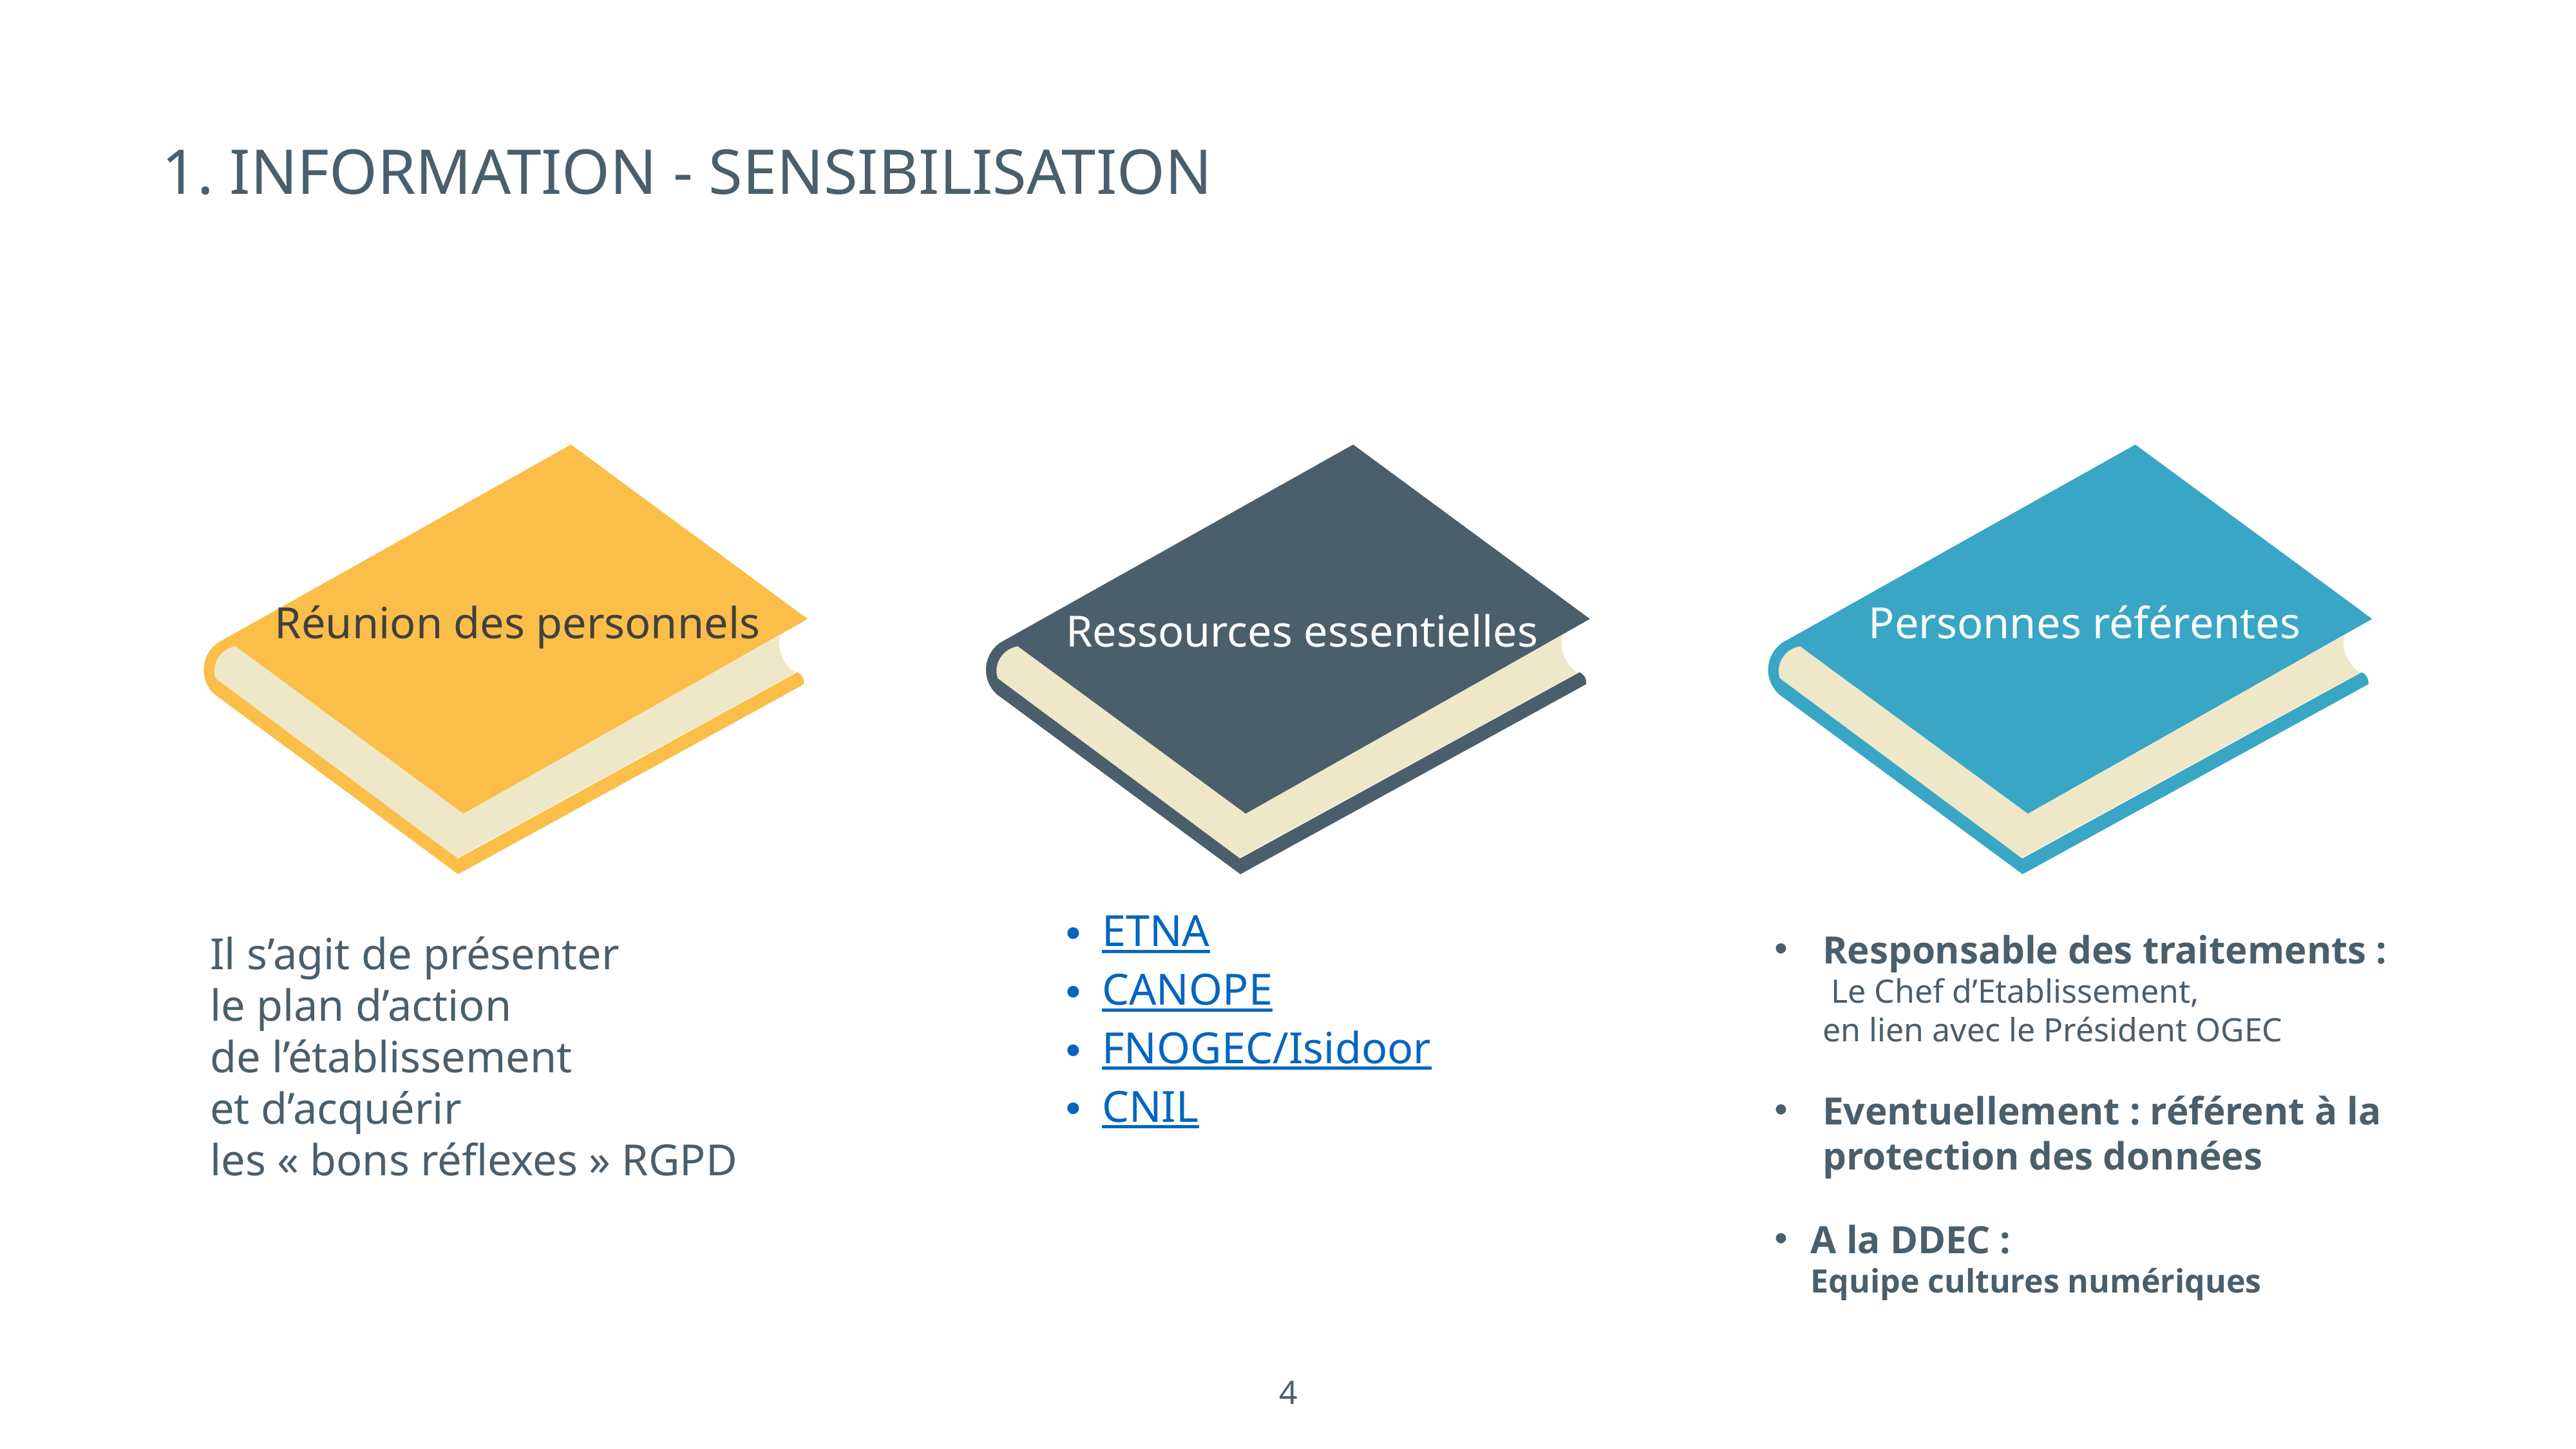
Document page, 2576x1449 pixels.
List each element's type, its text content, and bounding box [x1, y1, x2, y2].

slide_number 4 [1273, 1366, 1303, 1417]
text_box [985, 444, 1591, 1130]
text_box 1. INFORMATION - SENSIBILISATION [156, 127, 2569, 212]
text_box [204, 444, 808, 1191]
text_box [1768, 444, 2482, 1307]
